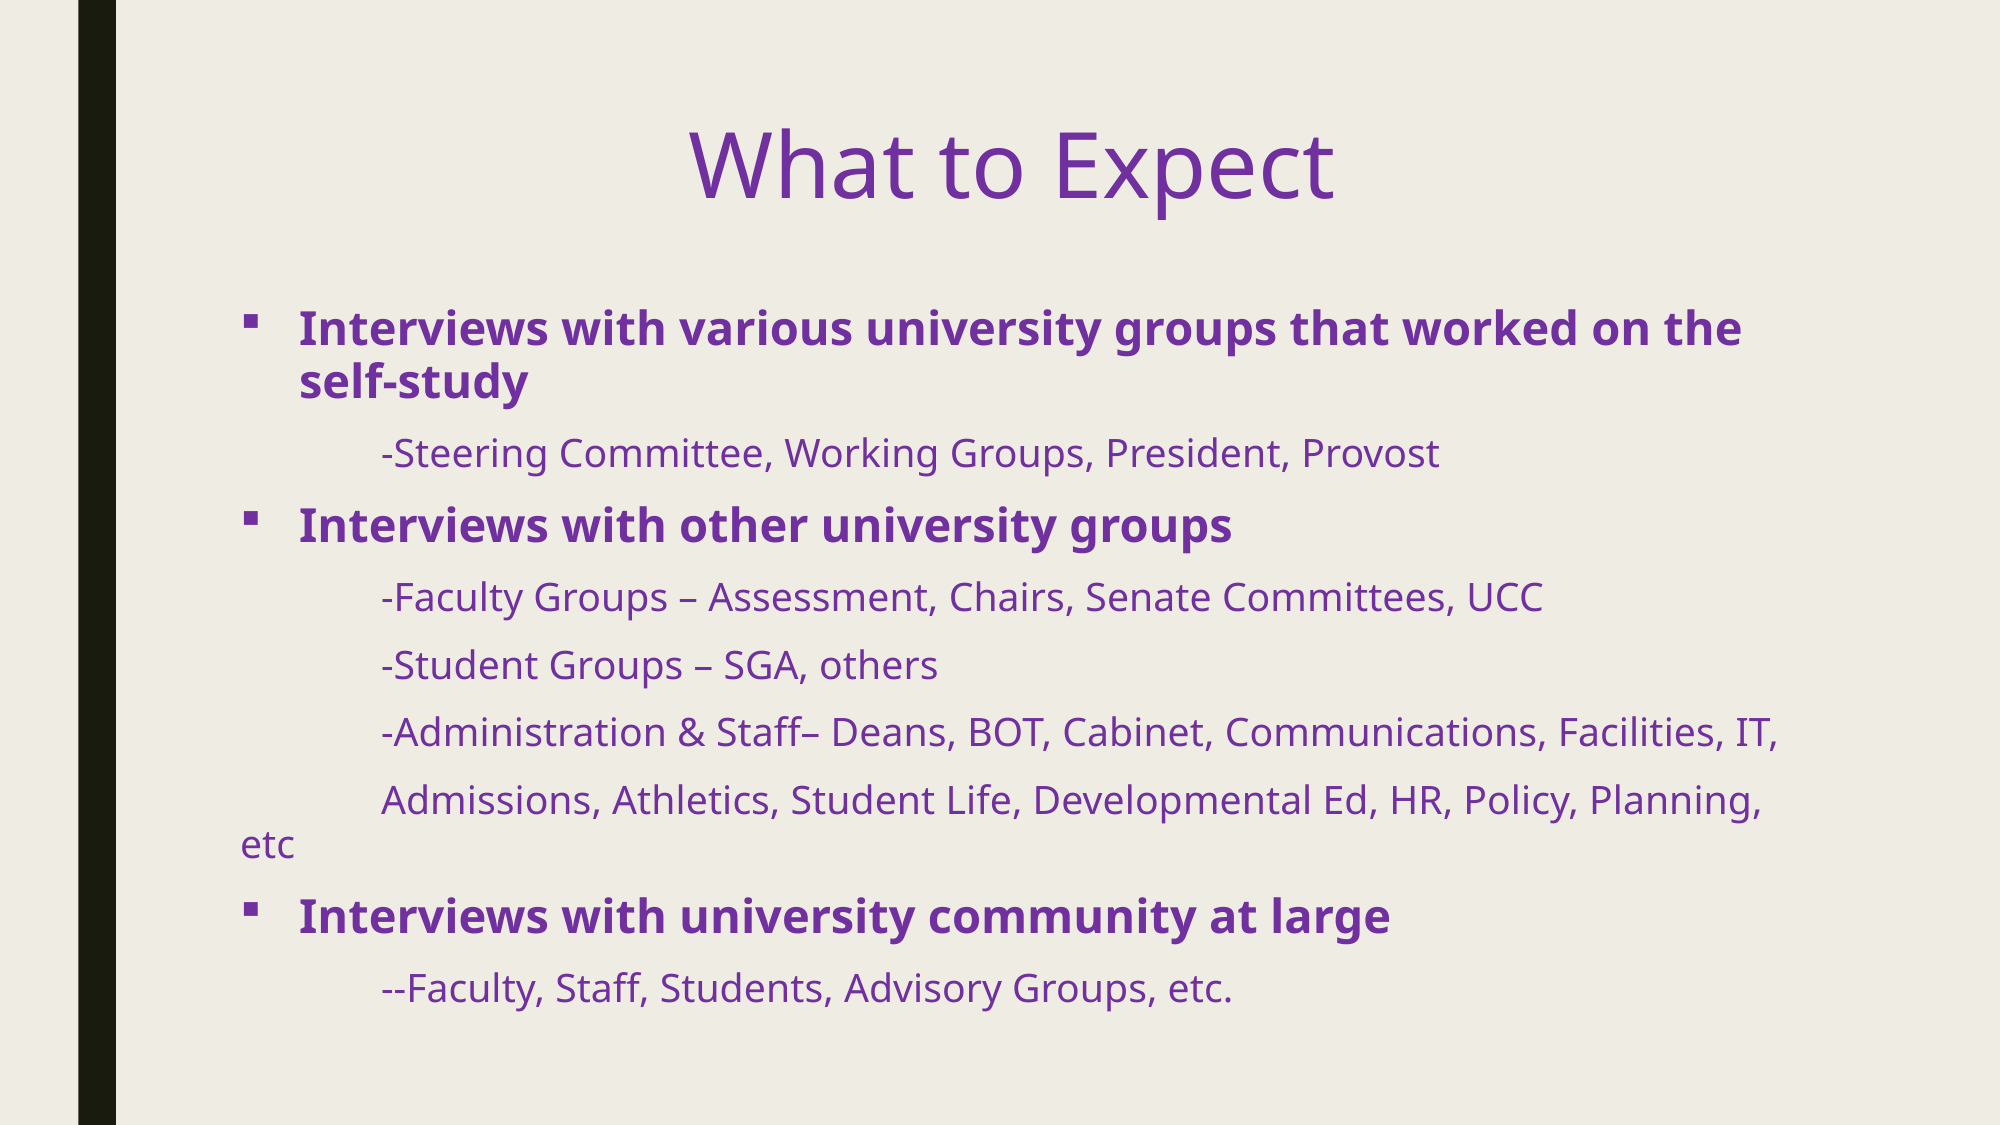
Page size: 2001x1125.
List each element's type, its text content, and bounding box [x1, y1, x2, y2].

list Interviews with various university groups that worked on the self-study -Steering Committee, Working Groups, President, Provost Interviews with other university groups -Faculty Groups – Assessment, Chairs, Senate Committees, UCC -Student Groups – SGA, others -Administration & Staff– Deans, BOT, Cabinet, Communications, Facilities, IT, Admissions, Athletics, Student Life, Developmental Ed, HR, Policy, Planning, etc Interviews with university community at large --Faculty, Staff, Students, Advisory Groups, etc. [225, 295, 1800, 1029]
title What to Expect [225, 112, 1800, 295]
